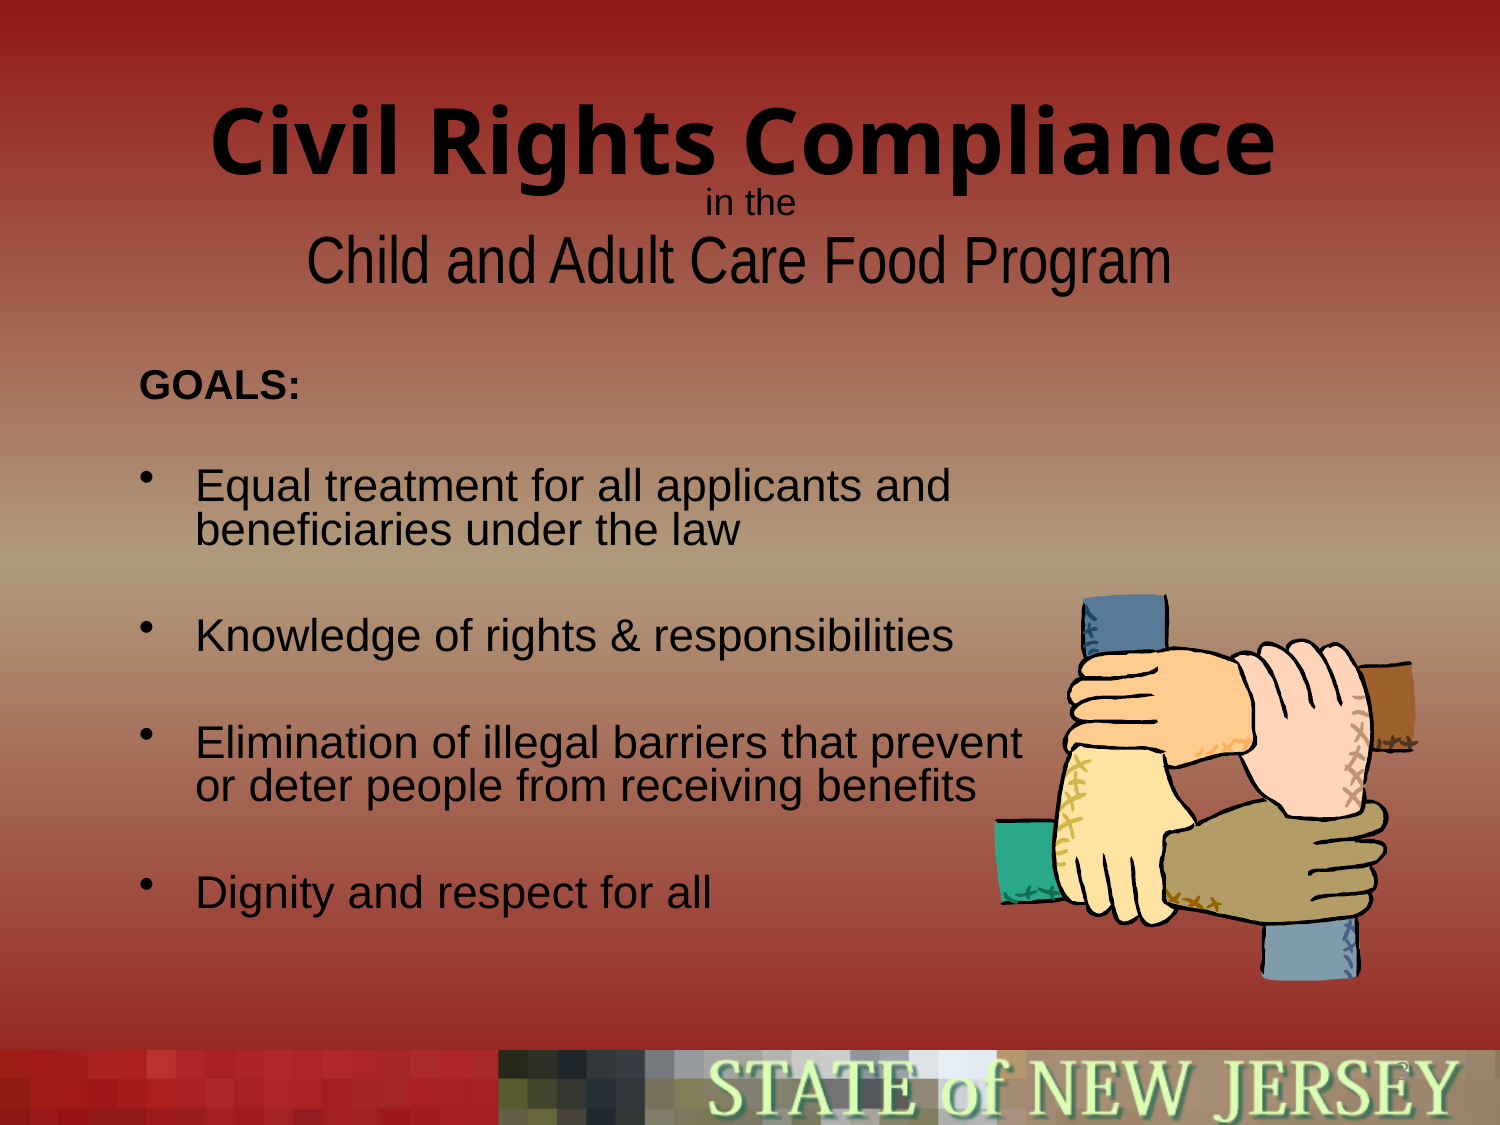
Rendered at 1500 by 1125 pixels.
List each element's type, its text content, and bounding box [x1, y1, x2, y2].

title Civil Rights Compliance in the Child and Adult Care Food Program [137, 87, 1375, 325]
slide_number 3 [1074, 1042, 1425, 1103]
picture [0, 1050, 1500, 1125]
picture [987, 587, 1426, 988]
text_box GOALS: Equal treatment for all applicants and beneficiaries under the law Knowledge of rights & responsibilities Elimination of illegal barriers that prevent or deter people from receiving benefits Dignity and respect for all [75, 350, 1100, 925]
